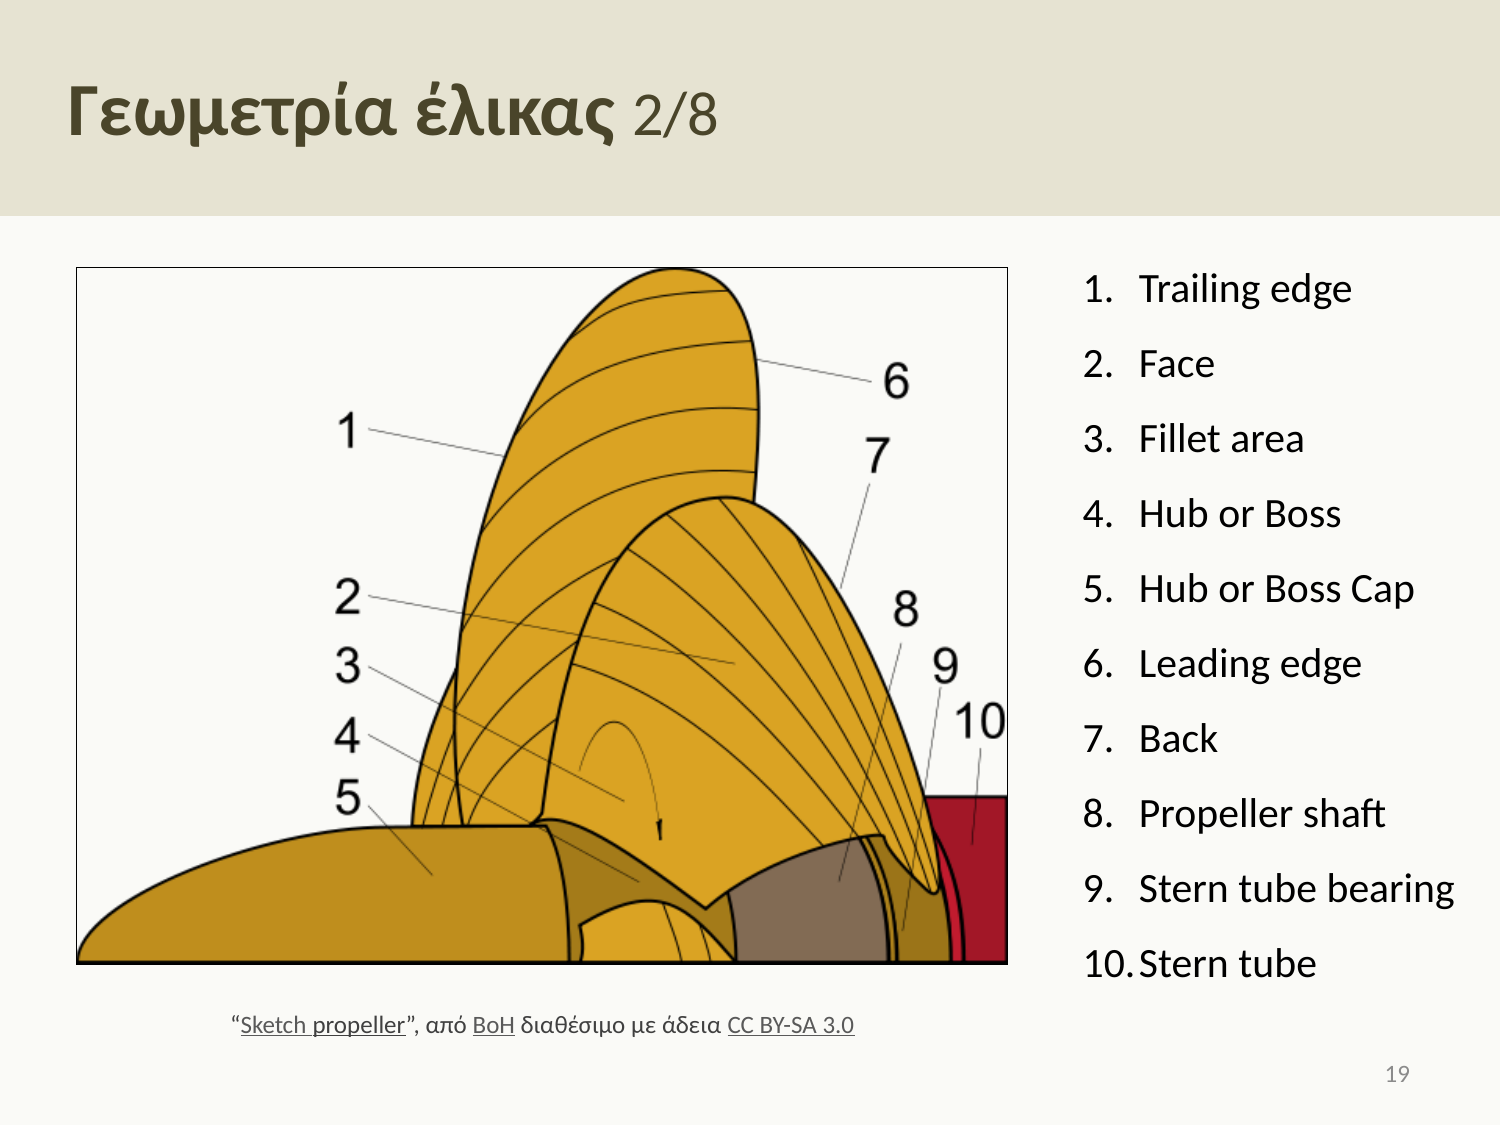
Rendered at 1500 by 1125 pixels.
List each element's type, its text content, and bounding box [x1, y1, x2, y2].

title Γεωμετρία έλικας 2/8 [53, 14, 1425, 197]
picture [76, 266, 1009, 965]
text_box Trailing edge Face Fillet area Hub or Boss Hub or Boss Cap Leading edge Back Propeller shaft Stern tube bearing Stern tube [1068, 253, 1471, 994]
slide_number 18 [1074, 1042, 1425, 1103]
text_box “Sketch propeller”, από BoH διαθέσιμο με άδεια CC BY-SA 3.0 [76, 1000, 1008, 1046]
